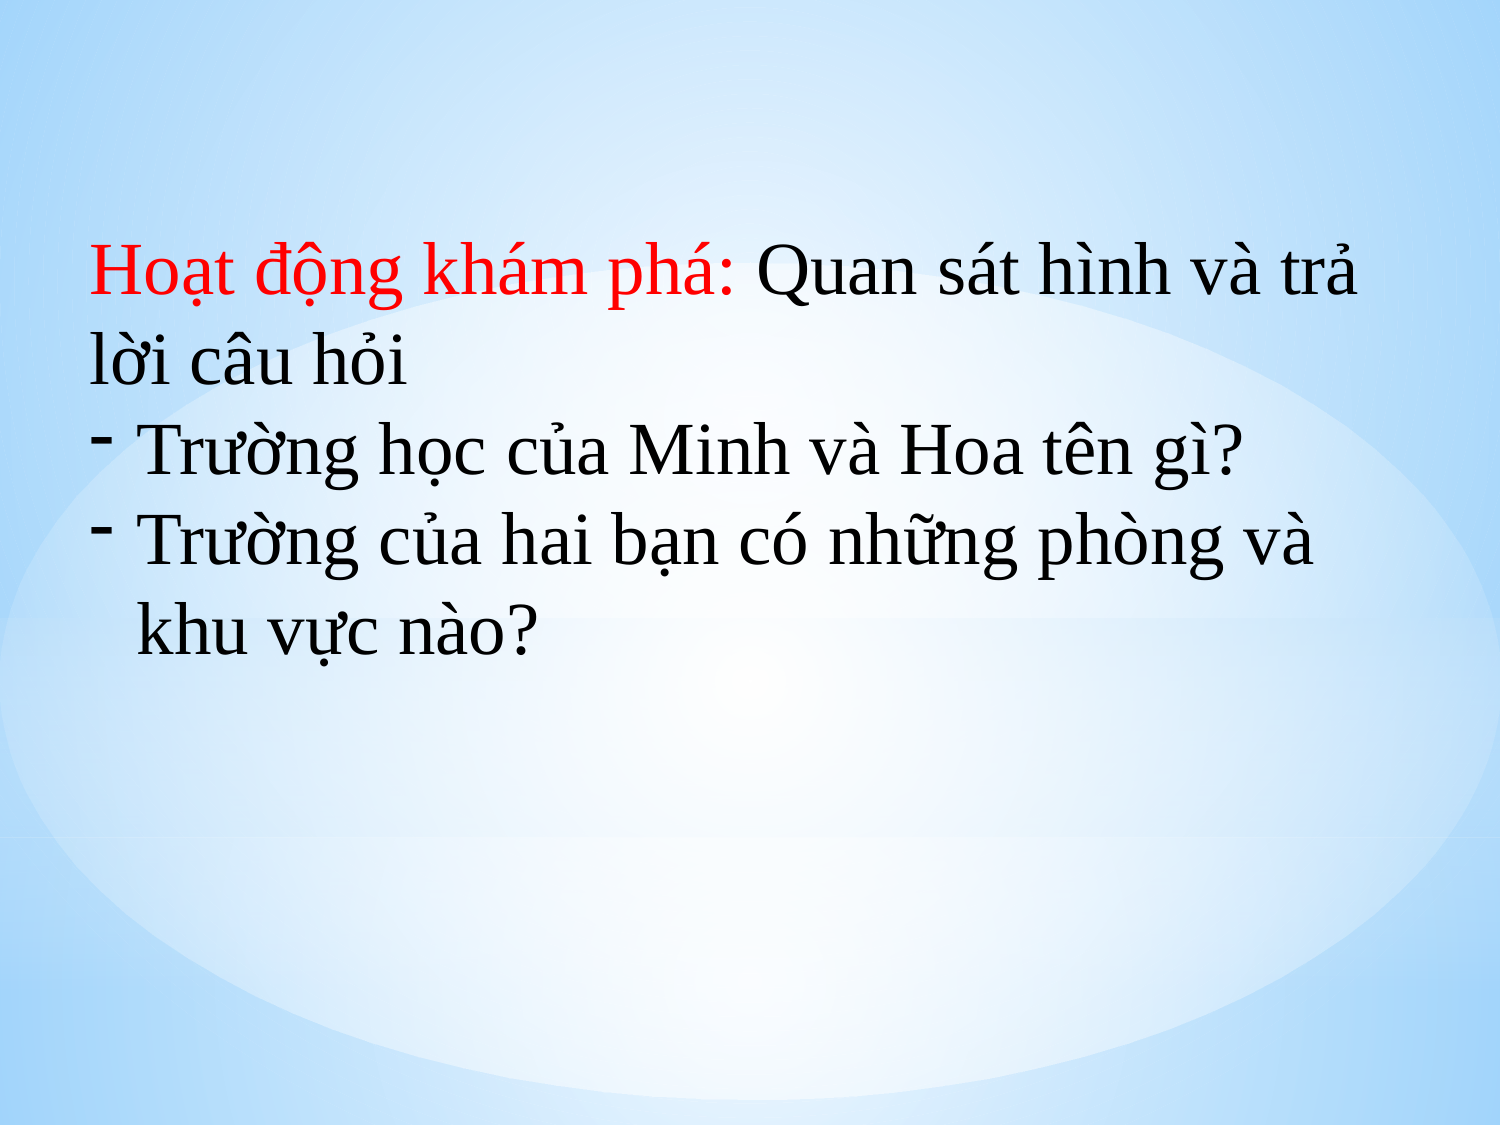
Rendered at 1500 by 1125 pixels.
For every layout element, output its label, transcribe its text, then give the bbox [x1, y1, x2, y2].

text_box Hoạt động khám phá: Quan sát hình và trả lời câu hỏi Trường học của Minh và Hoa tên gì? Trường của hai bạn có những phòng và khu vực nào? [74, 212, 1425, 678]
